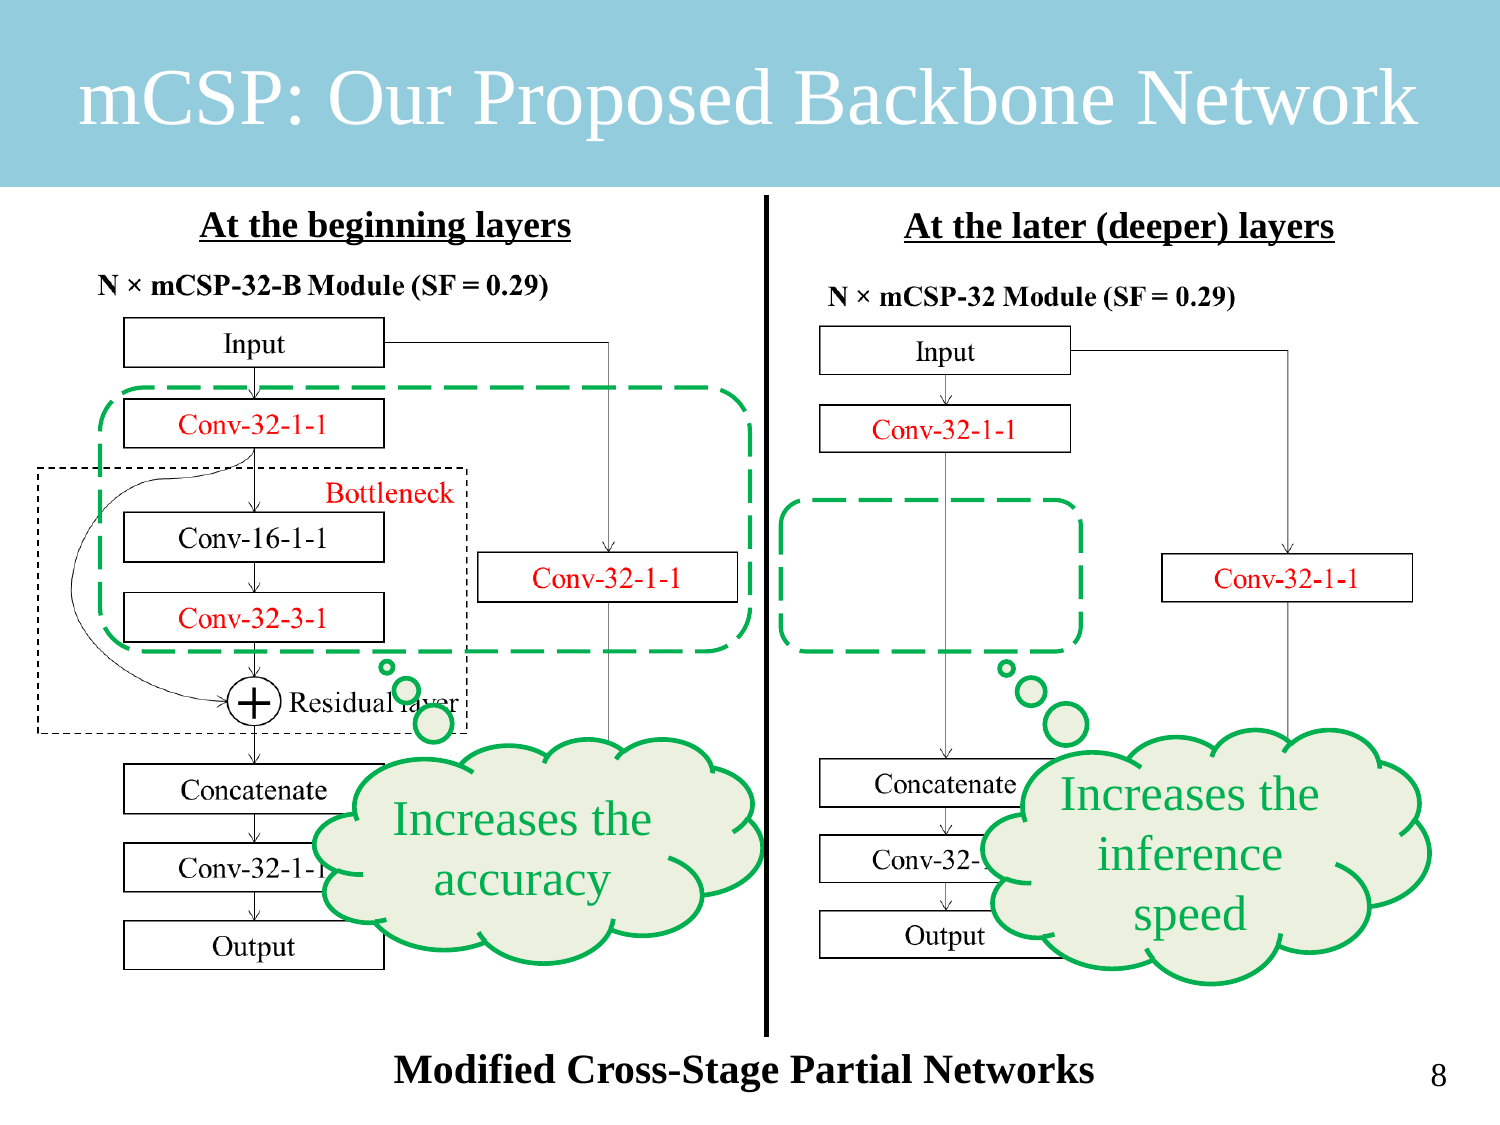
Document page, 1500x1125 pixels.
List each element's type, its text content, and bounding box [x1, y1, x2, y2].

text_box At the beginning layers [37, 192, 734, 253]
text_box At the later (deeper) layers [776, 193, 1463, 254]
text_box Increases the accuracy [741, 778, 762, 885]
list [37, 256, 738, 982]
text_box Modified Cross-Stage Partial Networks [37, 1034, 1463, 1100]
title mCSP: Our Proposed Backbone Network [0, 0, 1500, 187]
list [775, 268, 1413, 969]
text_box Increases the inference speed [1171, 977, 1251, 987]
text_box Increases the inference speed [1417, 785, 1432, 888]
text_box [741, 401, 753, 638]
